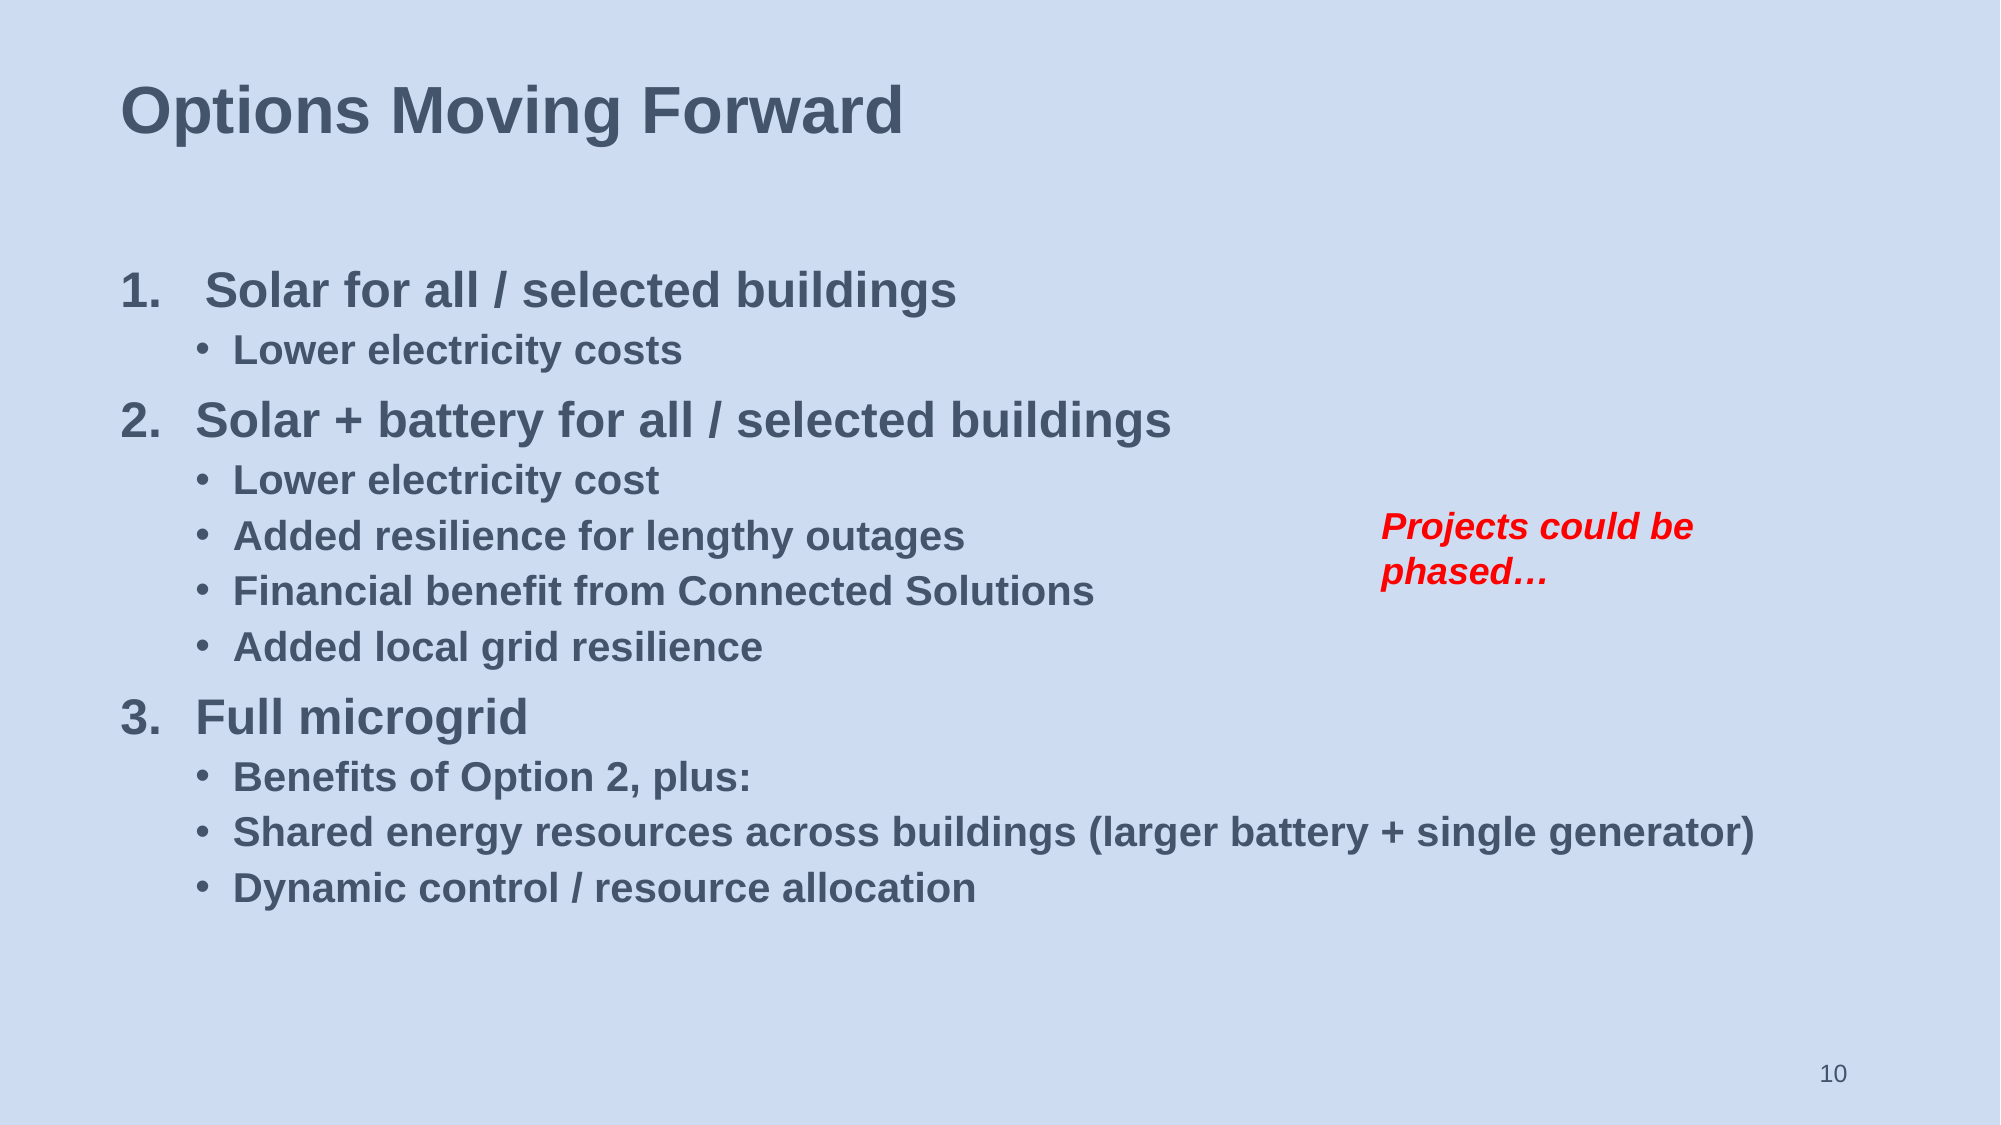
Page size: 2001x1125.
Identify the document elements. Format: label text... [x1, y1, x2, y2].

list Solar for all / selected buildings Lower electricity costs Solar + battery for all / selected buildings Lower electricity cost Added resilience for lengthy outages Financial benefit from Connected Solutions Added local grid resilience Full microgrid Benefits of Option 2, plus: Shared energy resources across buildings (larger battery + single generator) Dynamic control / resource allocation [105, 256, 1831, 971]
text_box Projects could be phased… [1366, 494, 1785, 600]
text_box Options Moving Forward [105, 2, 1831, 221]
slide_number 10 [1412, 1042, 1863, 1103]
